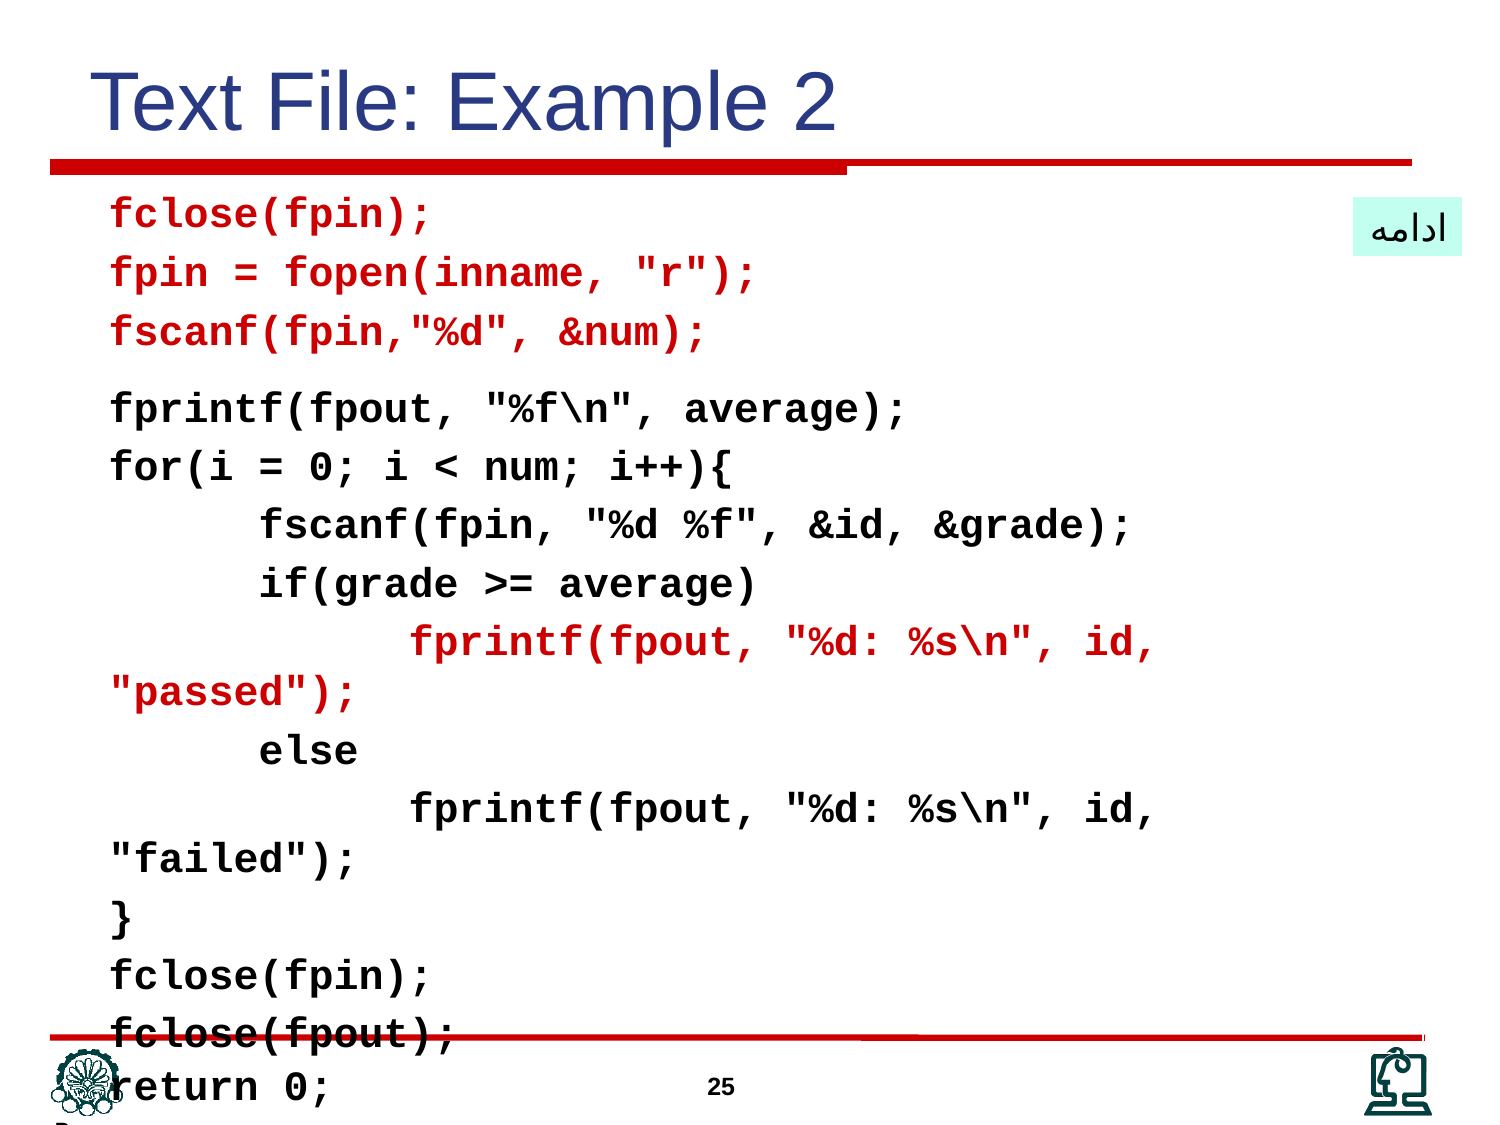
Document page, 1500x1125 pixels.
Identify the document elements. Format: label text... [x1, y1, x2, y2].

text_box fclose(fpin); fpin = fopen(inname, "r"); fscanf(fpin,"%d", &num); fprintf(fpout, "%f\n", average); for(i = 0; i < num; i++){ fscanf(fpin, "%d %f", &id, &grade); if(grade >= average) fprintf(fpout, "%d: %s\n", id, "passed"); else fprintf(fpout, "%d: %s\n", id, "failed"); } fclose(fpin); fclose(fpout); return 0; } [37, 184, 1424, 1047]
picture [1362, 1045, 1438, 1119]
text_box ادامه [1352, 196, 1463, 257]
text_box 25 [650, 1062, 750, 1103]
picture [50, 1047, 125, 1118]
text_box Text File: Example 2 [74, 24, 1425, 155]
